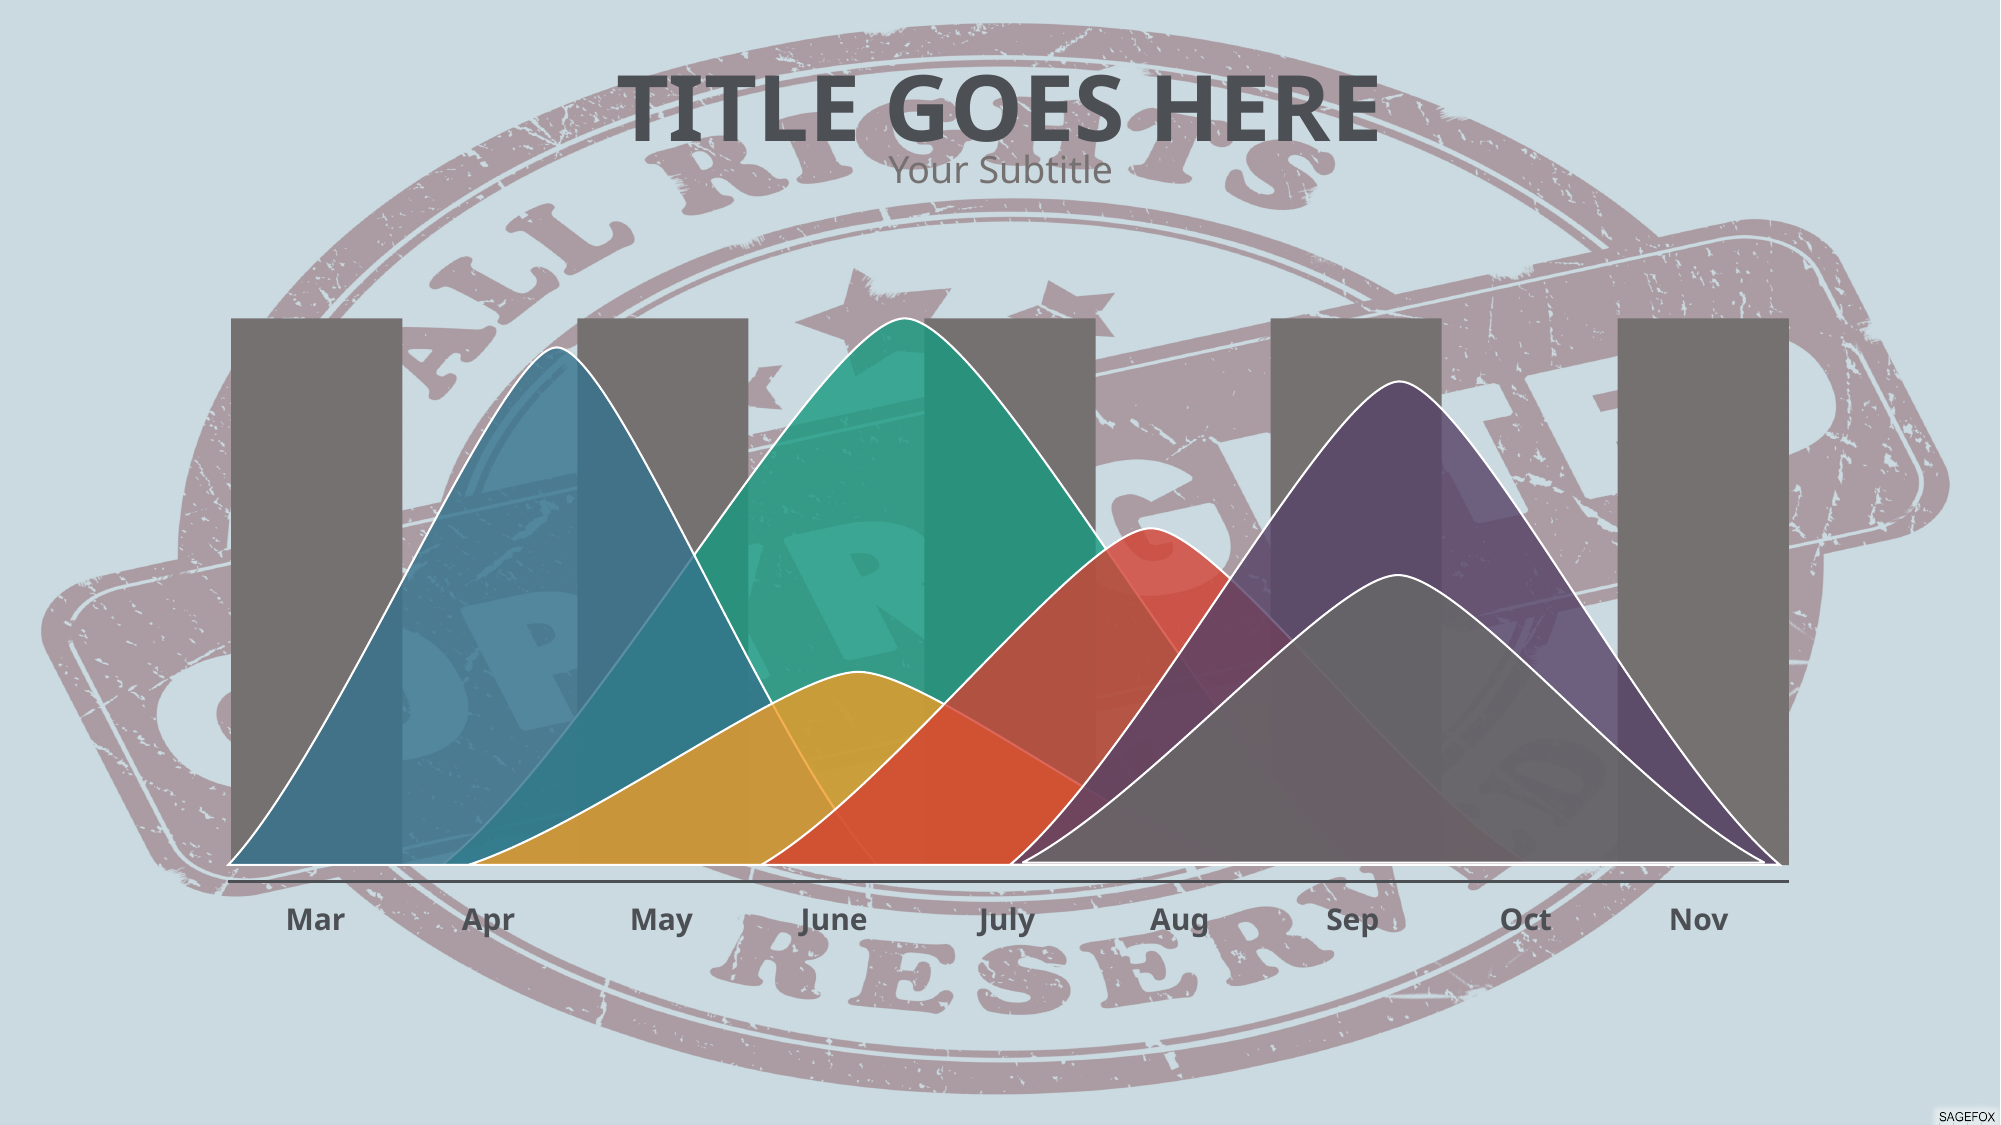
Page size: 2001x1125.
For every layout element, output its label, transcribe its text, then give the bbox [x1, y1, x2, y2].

text_box Sep [1265, 893, 1438, 944]
text_box Apr [401, 893, 574, 944]
text_box Nov [1611, 893, 1786, 944]
text_box [226, 346, 773, 866]
text_box June [747, 893, 919, 944]
picture [1936, 1111, 1997, 1125]
text_box [1617, 318, 1789, 866]
text_box [924, 318, 1096, 531]
text_box [1021, 574, 1766, 864]
text_box [757, 527, 1230, 866]
text_box [1270, 318, 1442, 517]
text_box May [574, 893, 747, 944]
text_box [695, 317, 1106, 702]
text_box Oct [1438, 893, 1611, 944]
text_box [1007, 380, 1783, 866]
text_box [468, 670, 943, 866]
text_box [548, 42, 1452, 199]
text_box [231, 318, 403, 859]
text_box Mar [228, 893, 401, 944]
text_box Aug [1092, 893, 1265, 944]
text_box July [919, 893, 1092, 944]
text_box [577, 318, 749, 552]
